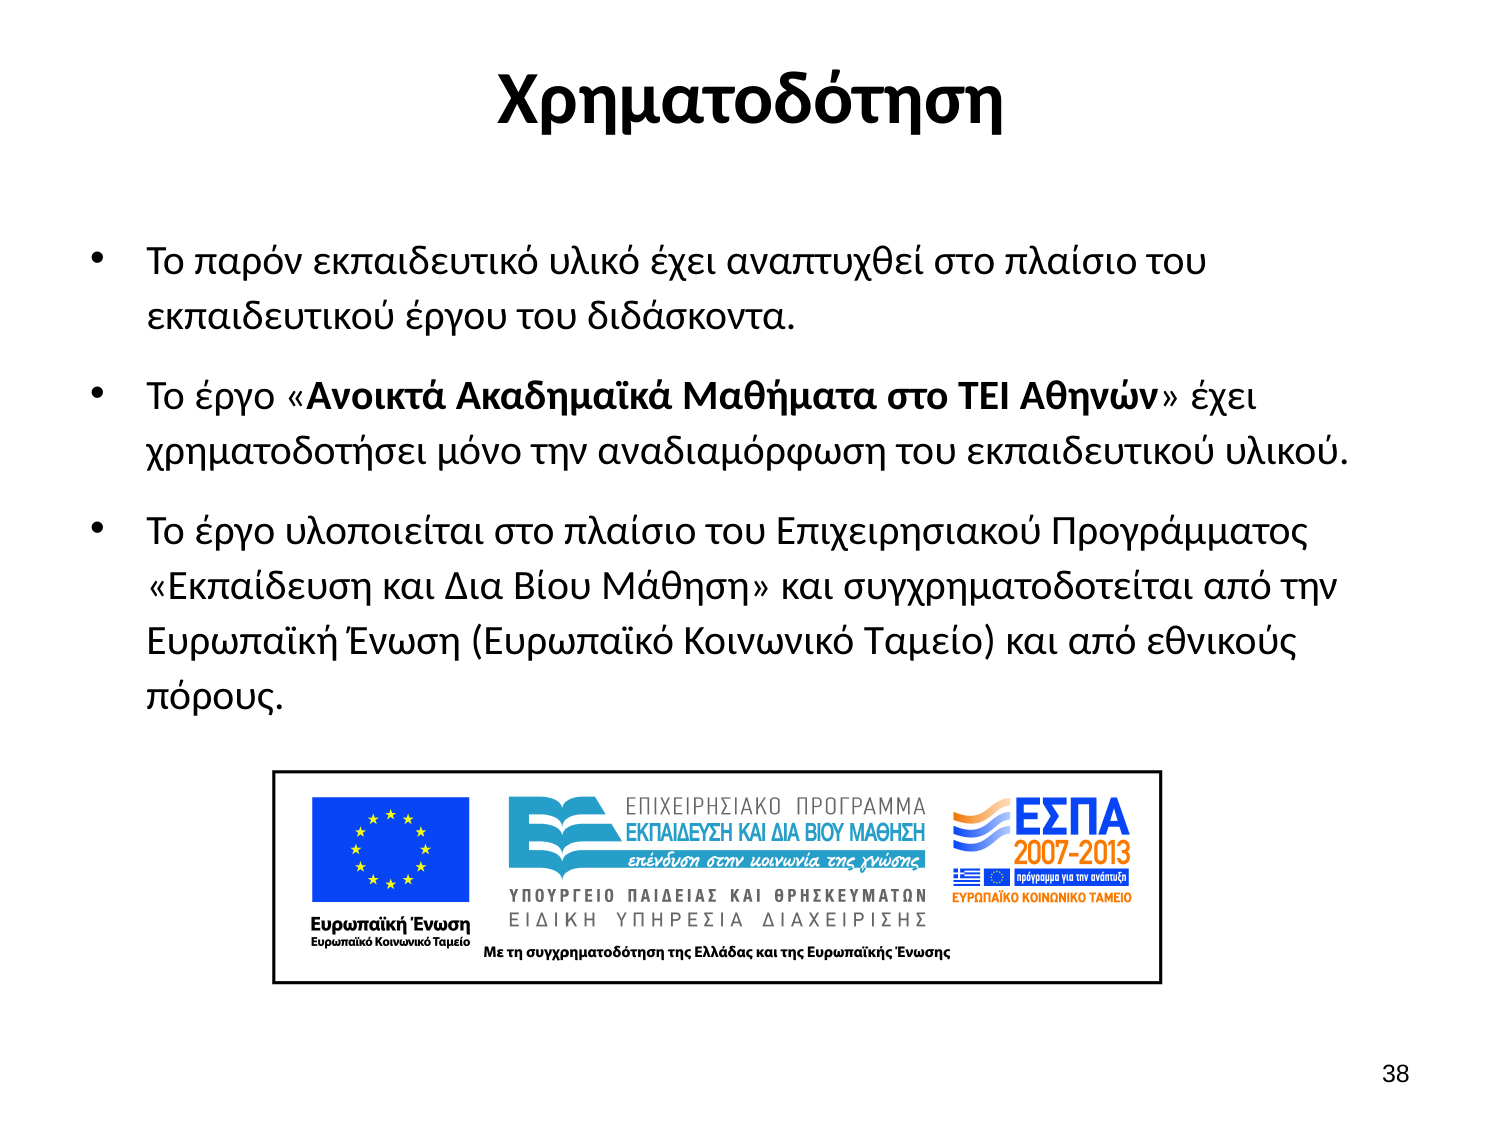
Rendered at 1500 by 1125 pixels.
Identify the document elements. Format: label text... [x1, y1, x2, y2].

list Το παρόν εκπαιδευτικό υλικό έχει αναπτυχθεί στo πλαίσιo του εκπαιδευτικού έργου του διδάσκοντα. Το έργο «Ανοικτά Ακαδημαϊκά Μαθήματα στο ΤΕΙ Αθηνών» έχει χρηματοδοτήσει μόνο την αναδιαμόρφωση του εκπαιδευτικού υλικού. Το έργο υλοποιείται στο πλαίσιο του Επιχειρησιακού Προγράμματος «Εκπαίδευση και Δια Βίου Μάθηση» και συγχρηματοδοτείται από την Ευρωπαϊκή Ένωση (Ευρωπαϊκό Κοινωνικό Ταμείο) και από εθνικούς πόρους. [75, 219, 1425, 963]
title Χρηματοδότηση [76, 19, 1427, 169]
slide_number 37 [1074, 1042, 1425, 1103]
picture [265, 762, 1169, 991]
